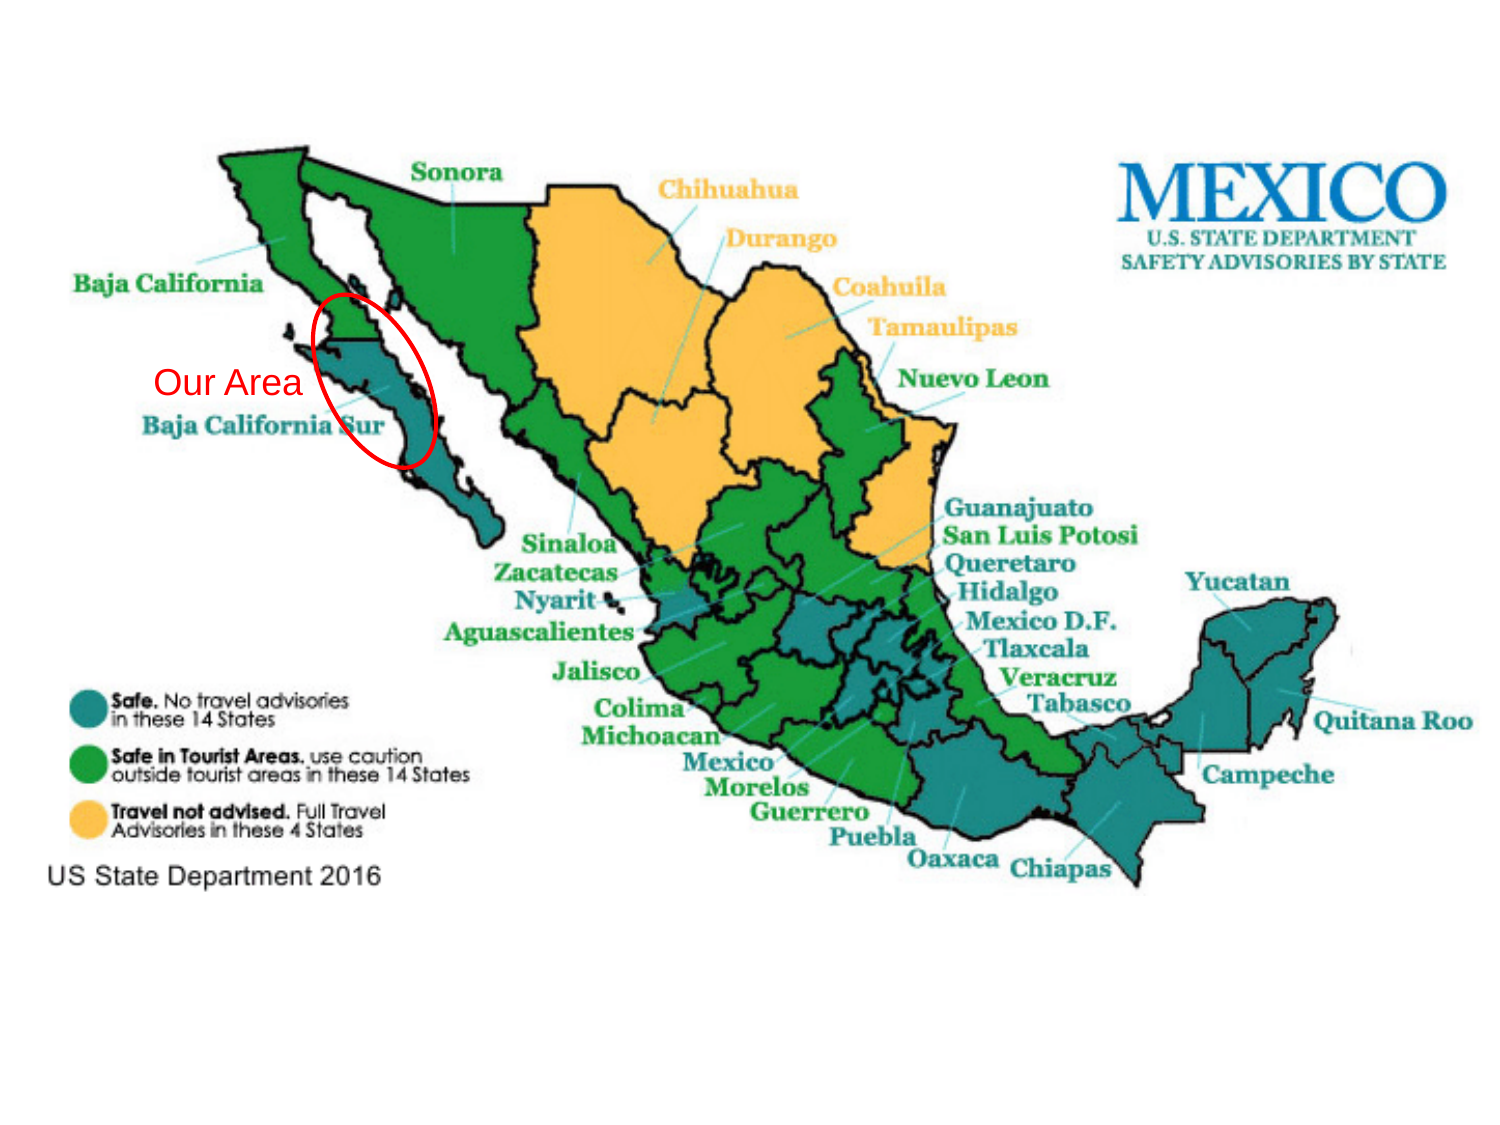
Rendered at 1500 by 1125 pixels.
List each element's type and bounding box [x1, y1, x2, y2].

picture [37, 137, 1488, 896]
